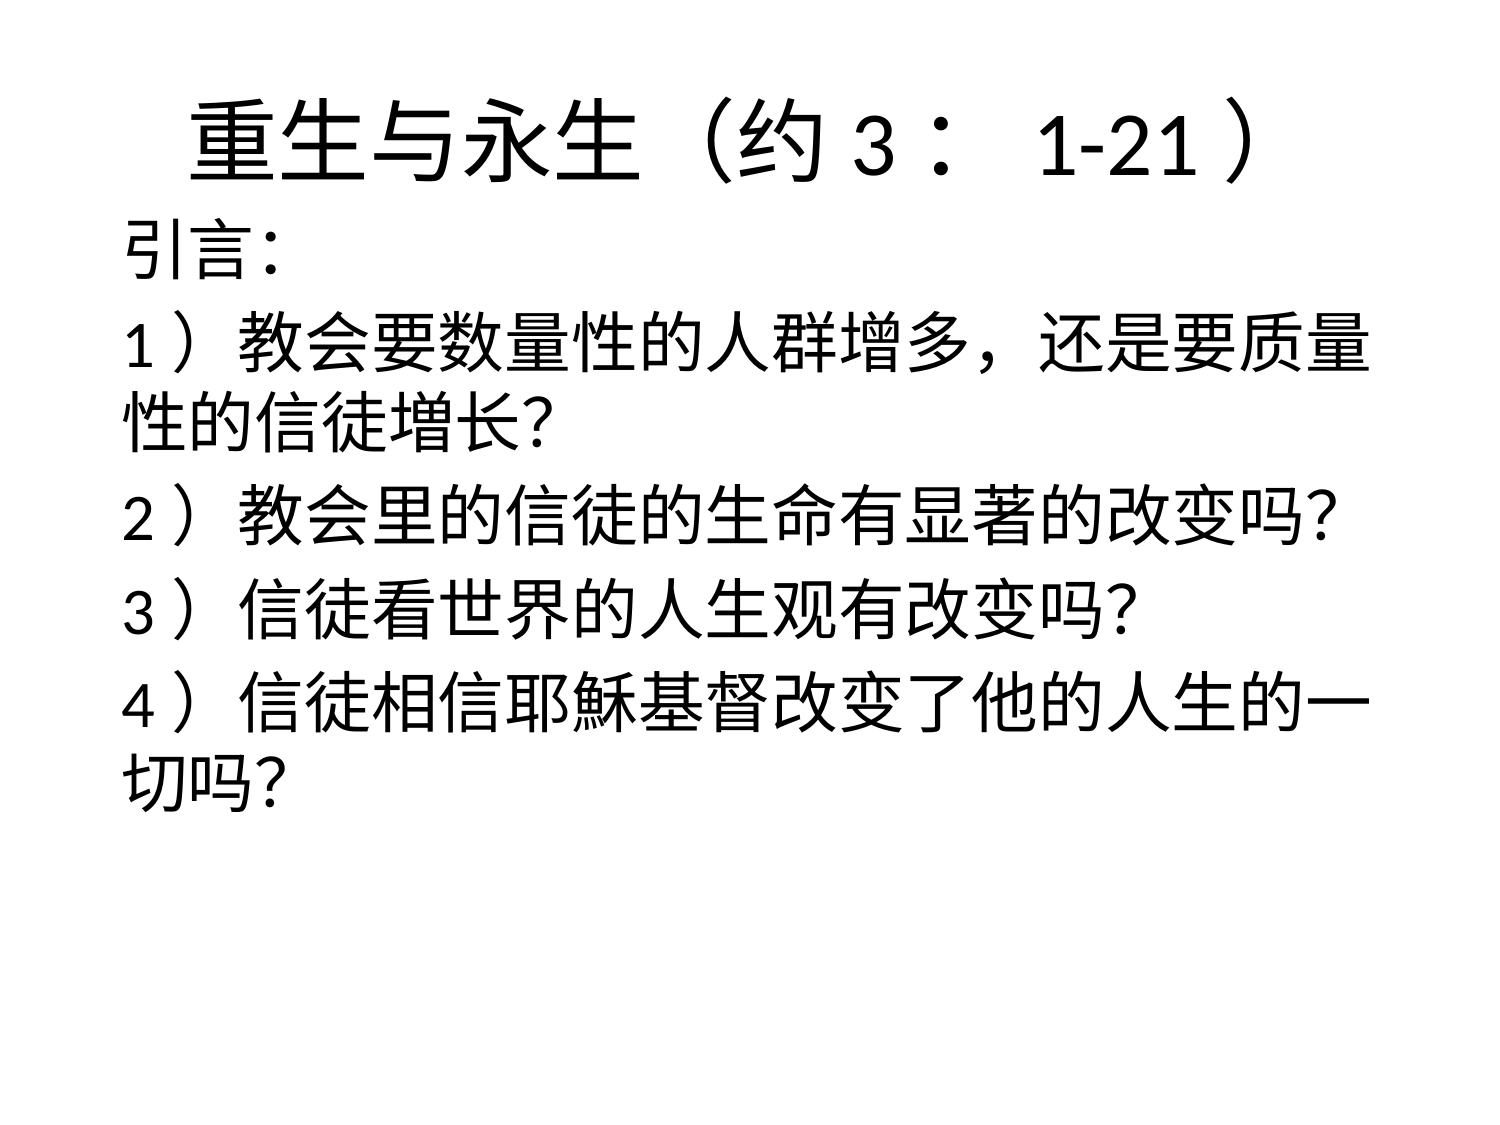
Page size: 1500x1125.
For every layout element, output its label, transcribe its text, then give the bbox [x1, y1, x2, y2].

list 引言： 1）教会要数量性的人群增多，还是要质量性的信徒増长？ 2）教会里的信徒的生命有显著的改变吗？ 3）信徒看世界的人生观有改变吗？ 4）信徒相信耶穌基督改变了他的人生的一切吗？ [106, 200, 1388, 1050]
title 重生与永生（约3：1-21） [75, 45, 1425, 233]
